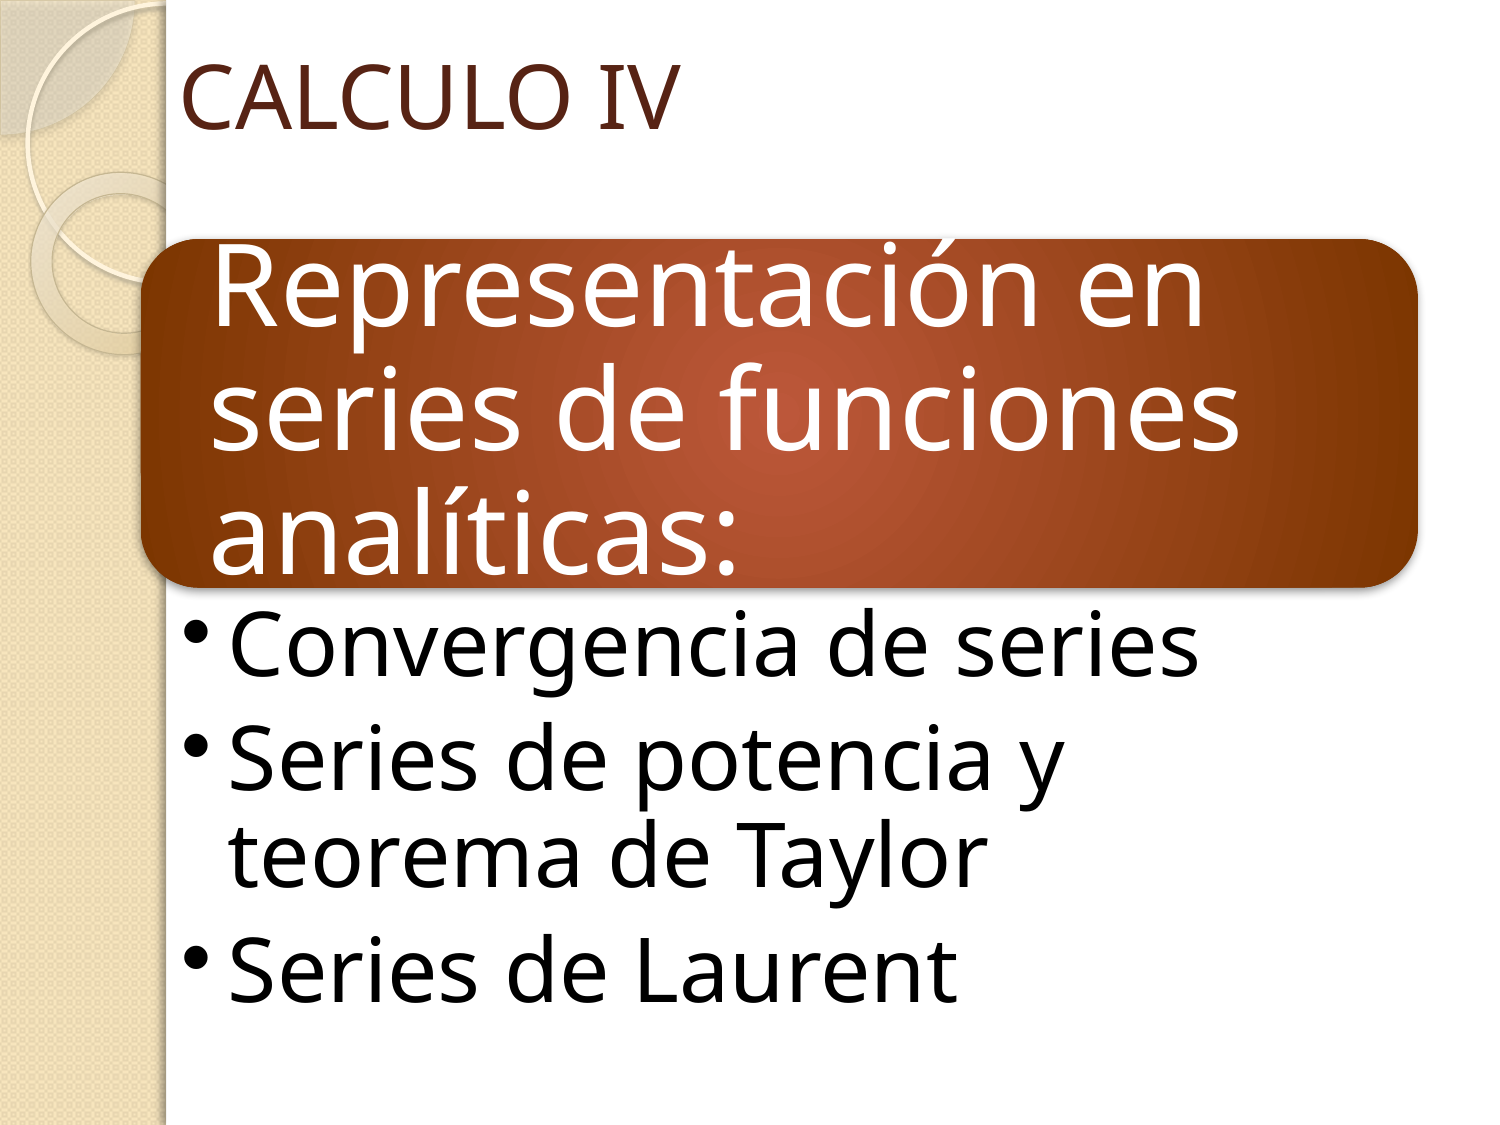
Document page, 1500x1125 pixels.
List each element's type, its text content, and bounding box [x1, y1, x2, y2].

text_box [140, 187, 1419, 1079]
title CALCULO IV [164, 0, 1394, 184]
